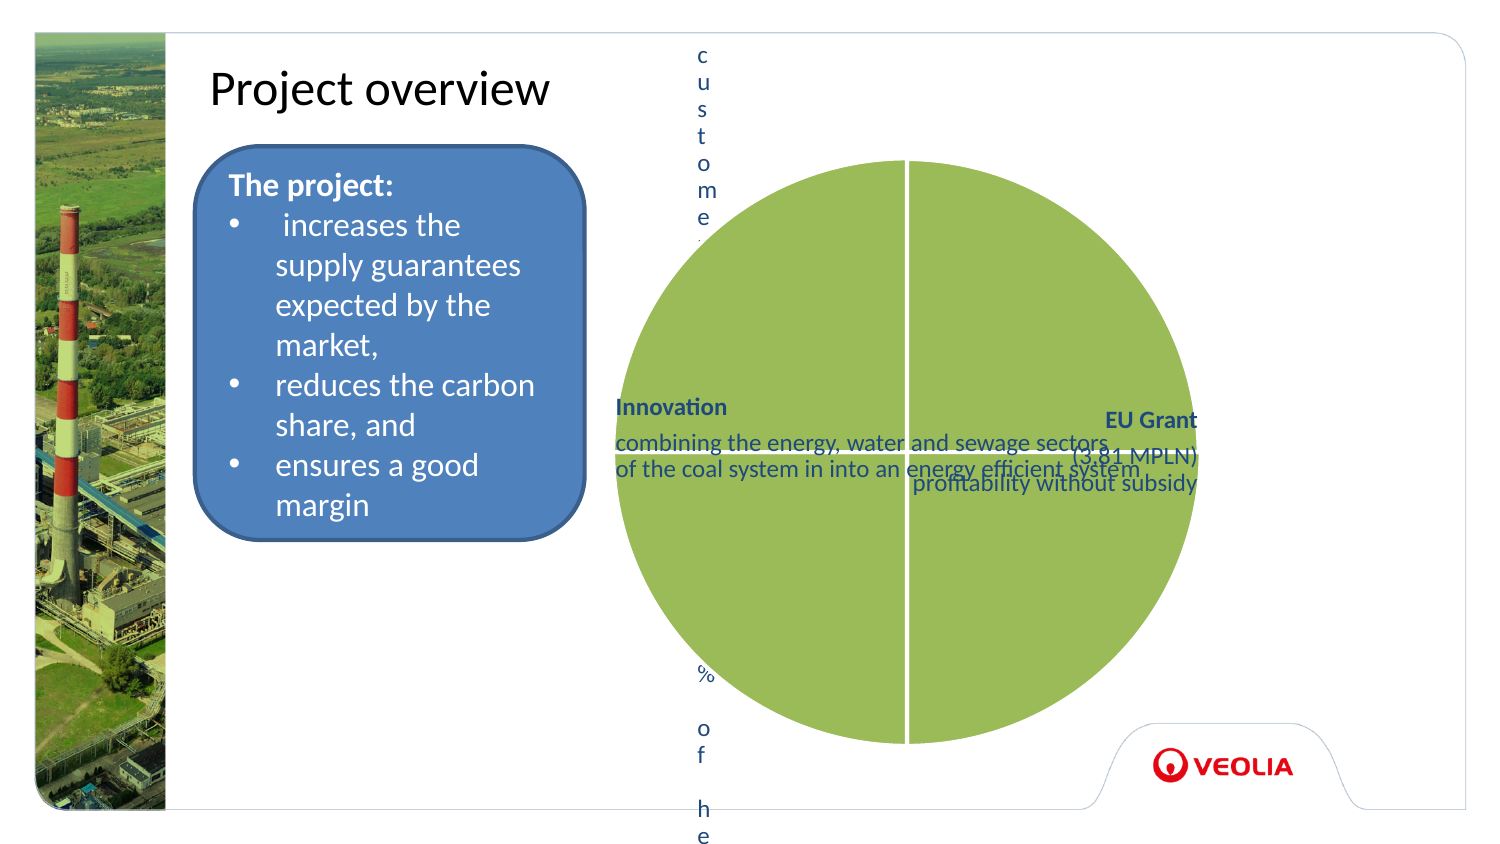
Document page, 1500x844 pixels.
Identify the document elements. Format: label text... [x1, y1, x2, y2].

picture [0, 0, 1500, 844]
text_box The project: increases the supply guarantees expected by the market, reduces the carbon share, and ensures a good margin [192, 144, 327, 543]
title Project overview [194, 33, 1425, 193]
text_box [332, 88, 1500, 789]
